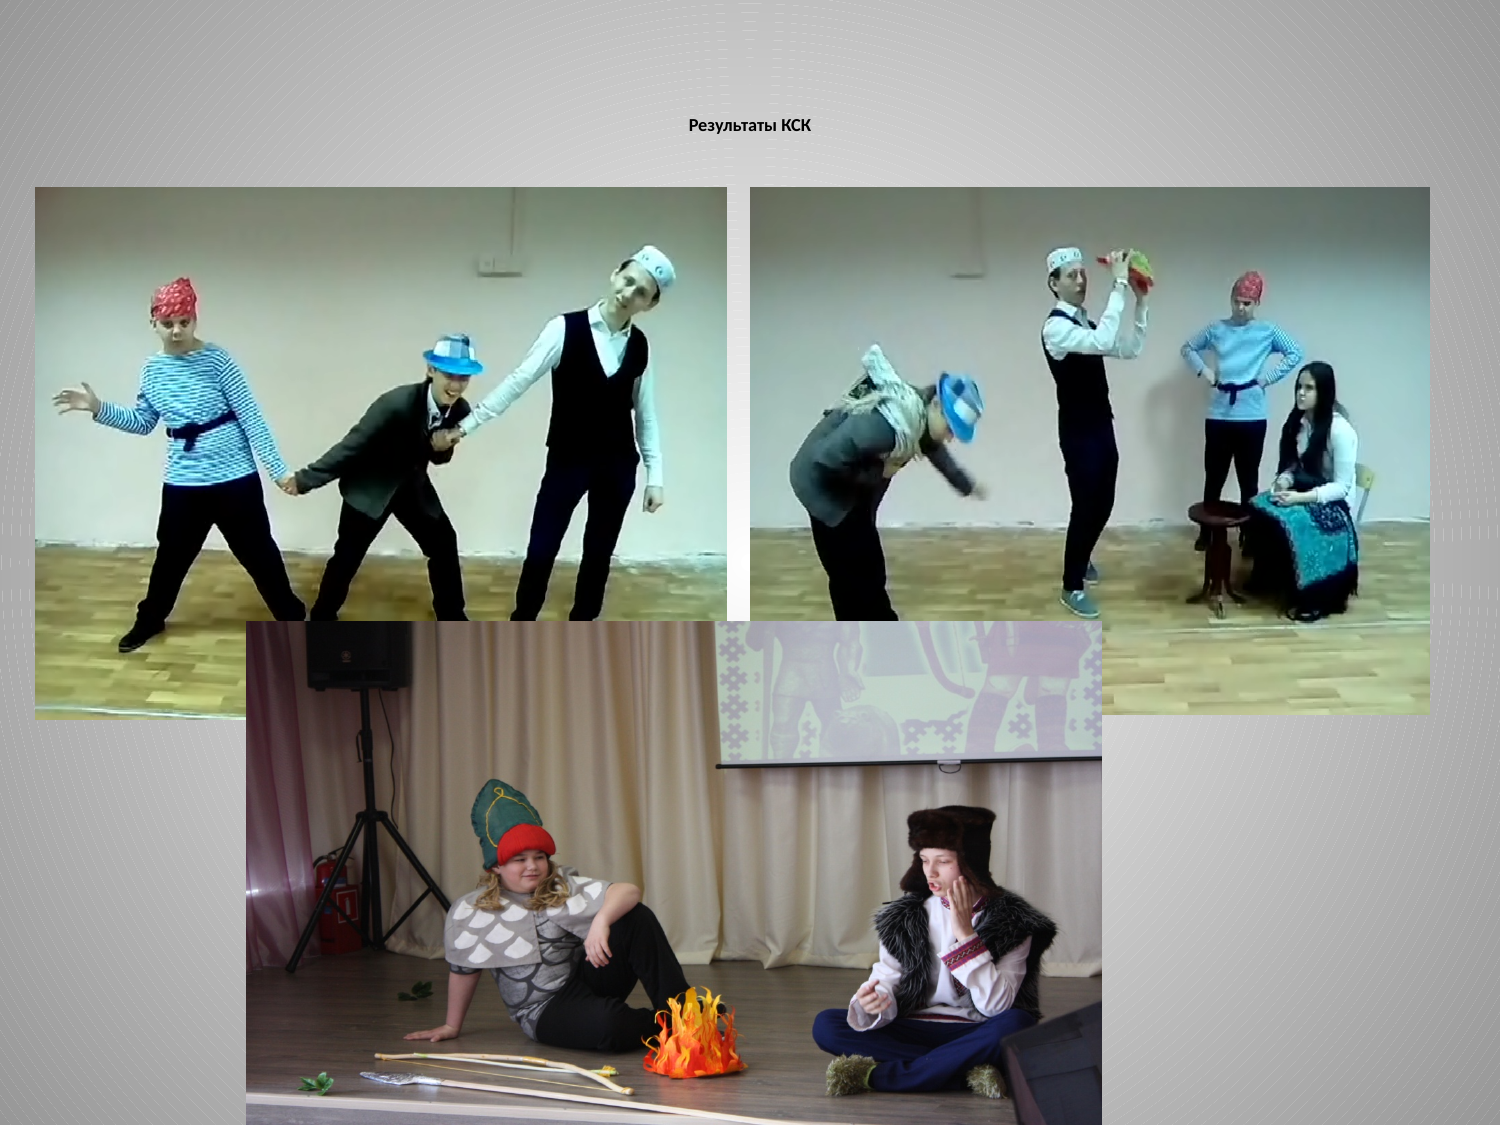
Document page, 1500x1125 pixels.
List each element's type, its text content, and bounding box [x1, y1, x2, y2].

picture [245, 187, 1430, 1125]
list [34, 187, 727, 720]
title Результаты КСК [75, 105, 1425, 188]
